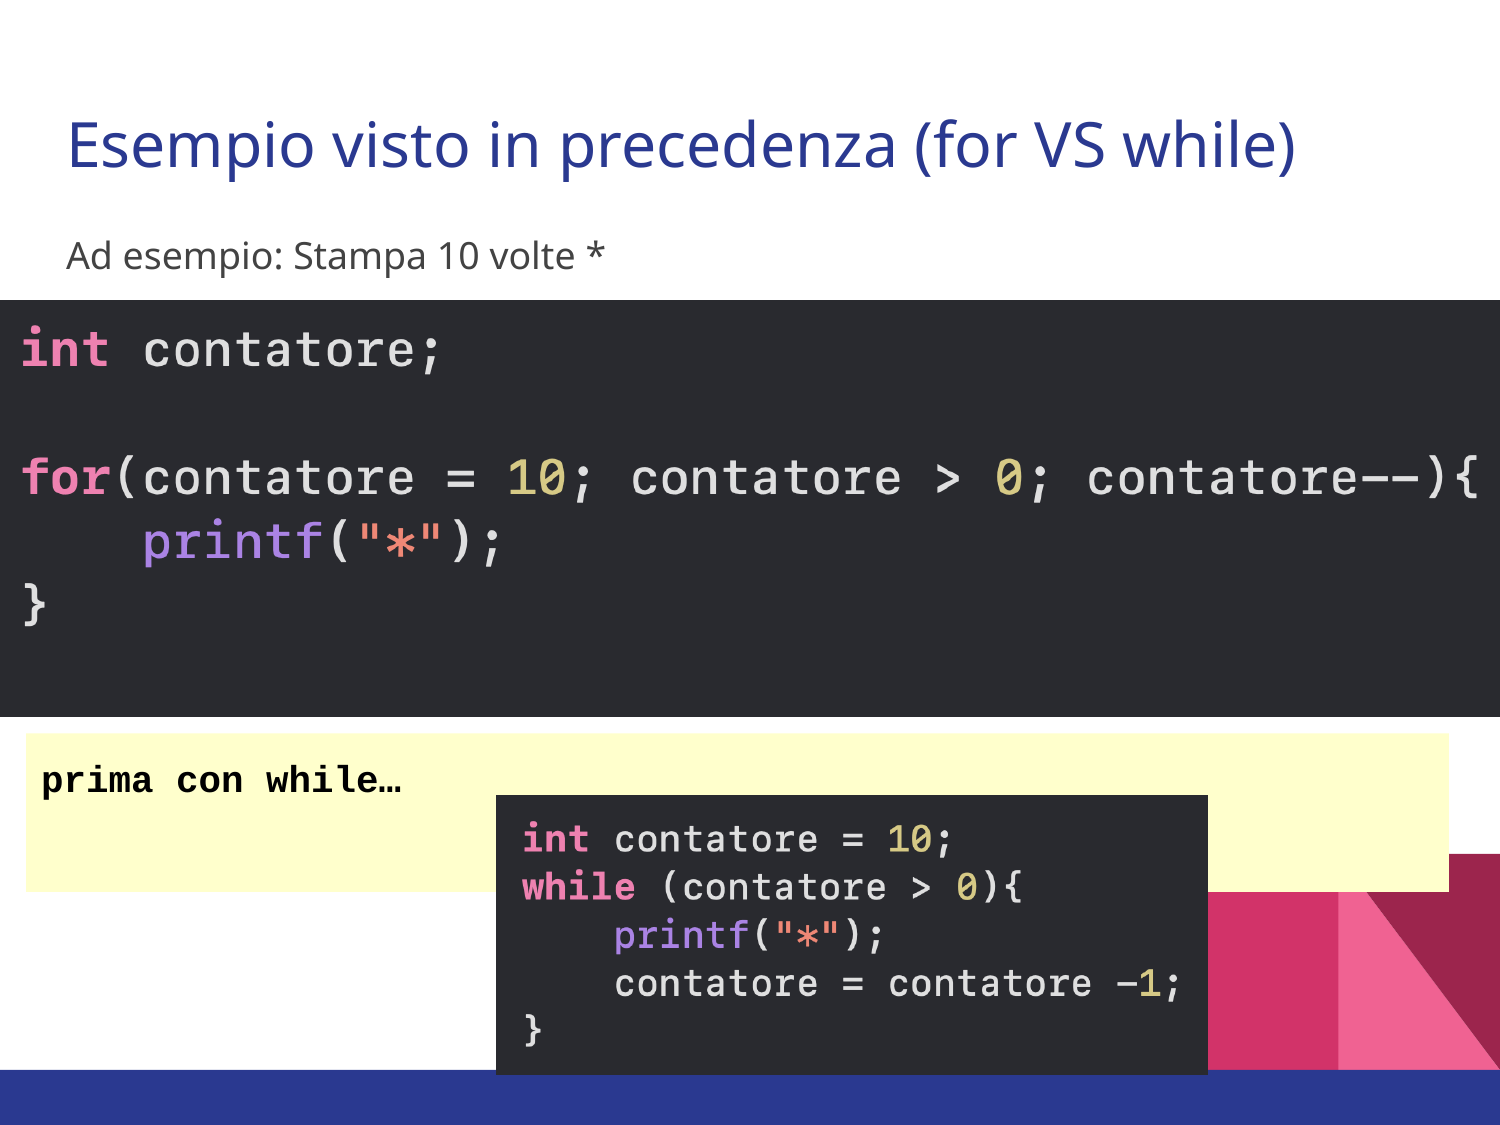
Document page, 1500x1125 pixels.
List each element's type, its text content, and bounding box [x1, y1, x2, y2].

picture [495, 795, 1208, 1075]
title Esempio visto in precedenza (for VS while) [51, 89, 1449, 210]
list Ad esempio: Stampa 10 volte * [51, 210, 1449, 299]
picture [0, 300, 1500, 718]
text_box prima con while… [26, 733, 1449, 892]
